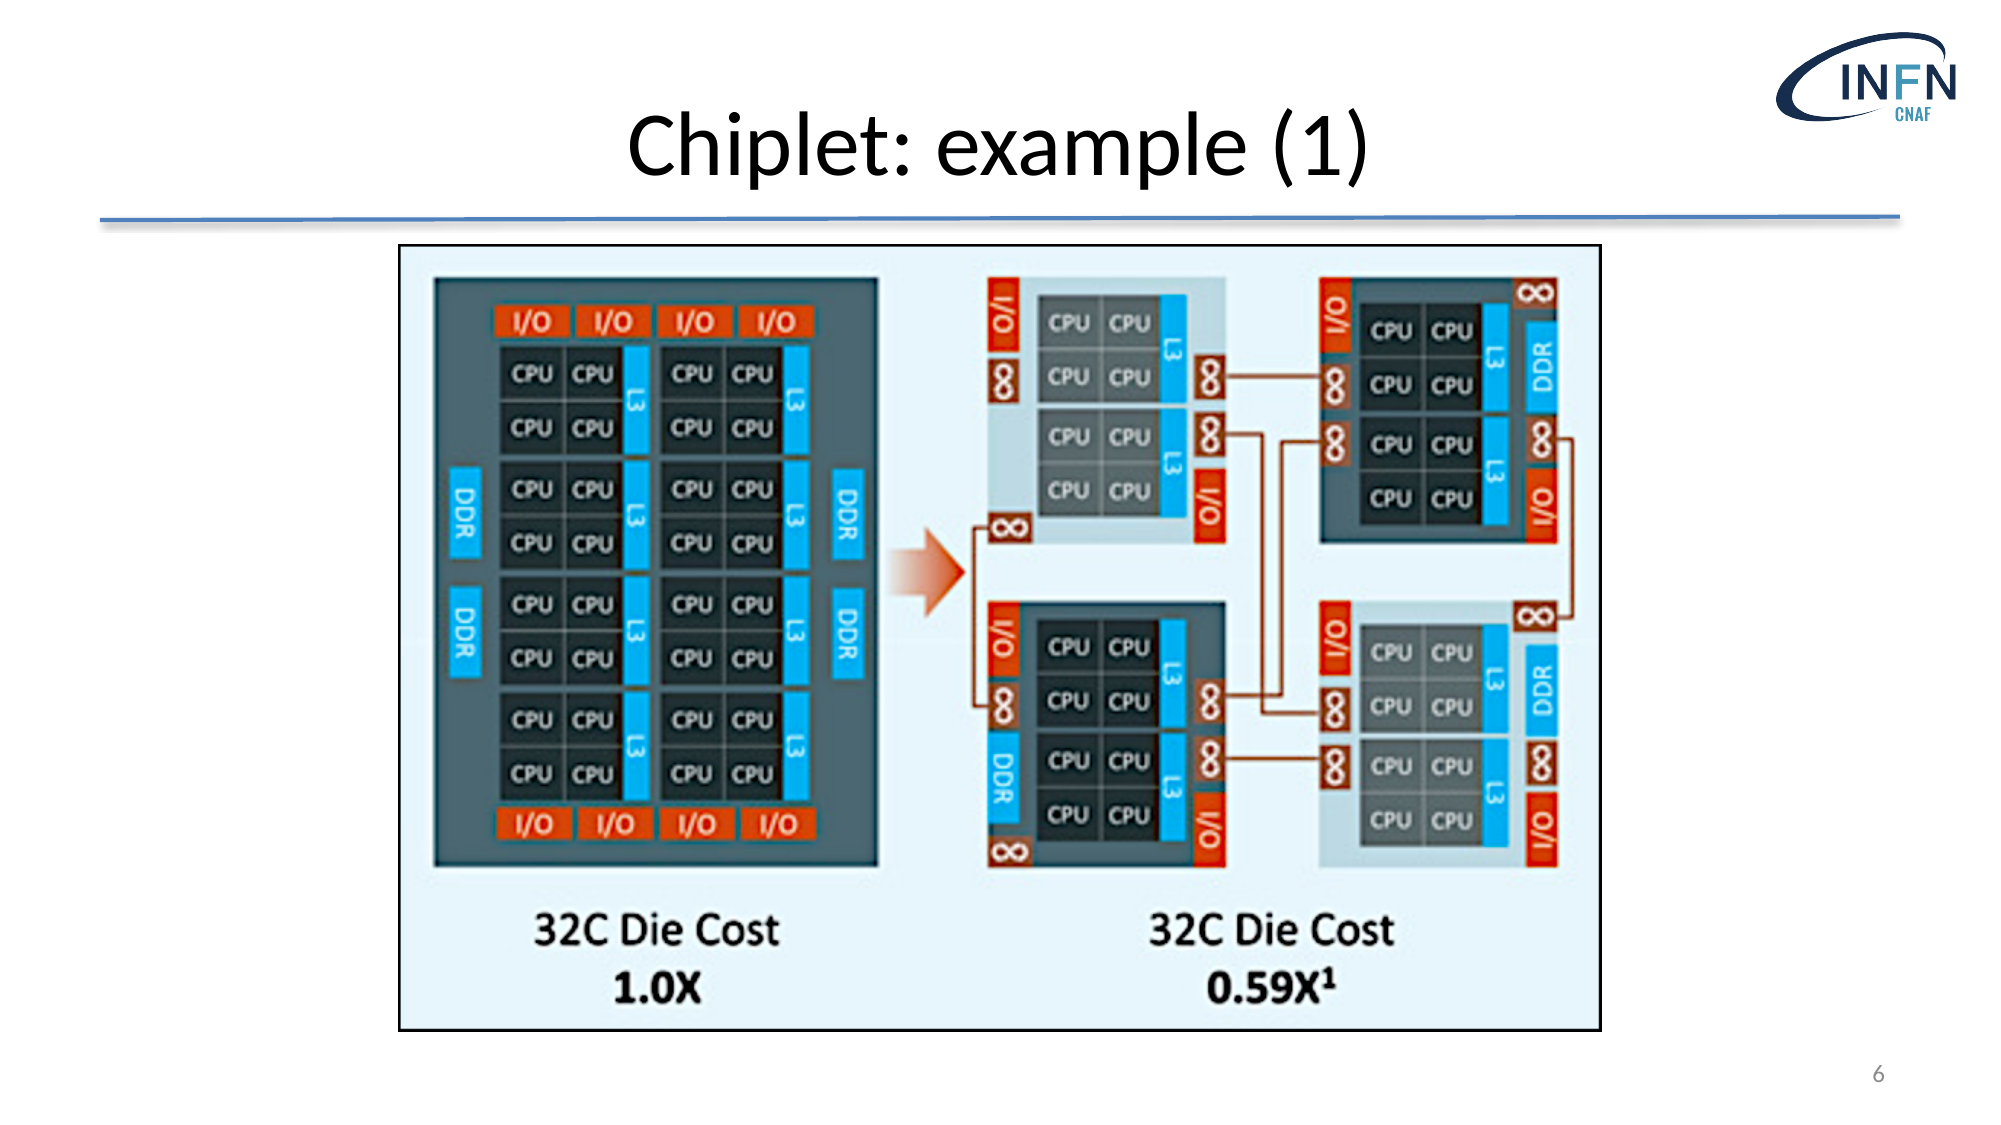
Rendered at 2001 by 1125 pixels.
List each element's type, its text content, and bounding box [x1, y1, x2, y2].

title Chiplet: example (1) [99, 45, 1900, 233]
slide_number 6 [1433, 1042, 1900, 1103]
picture [397, 243, 1603, 1032]
picture [1755, 27, 2000, 136]
